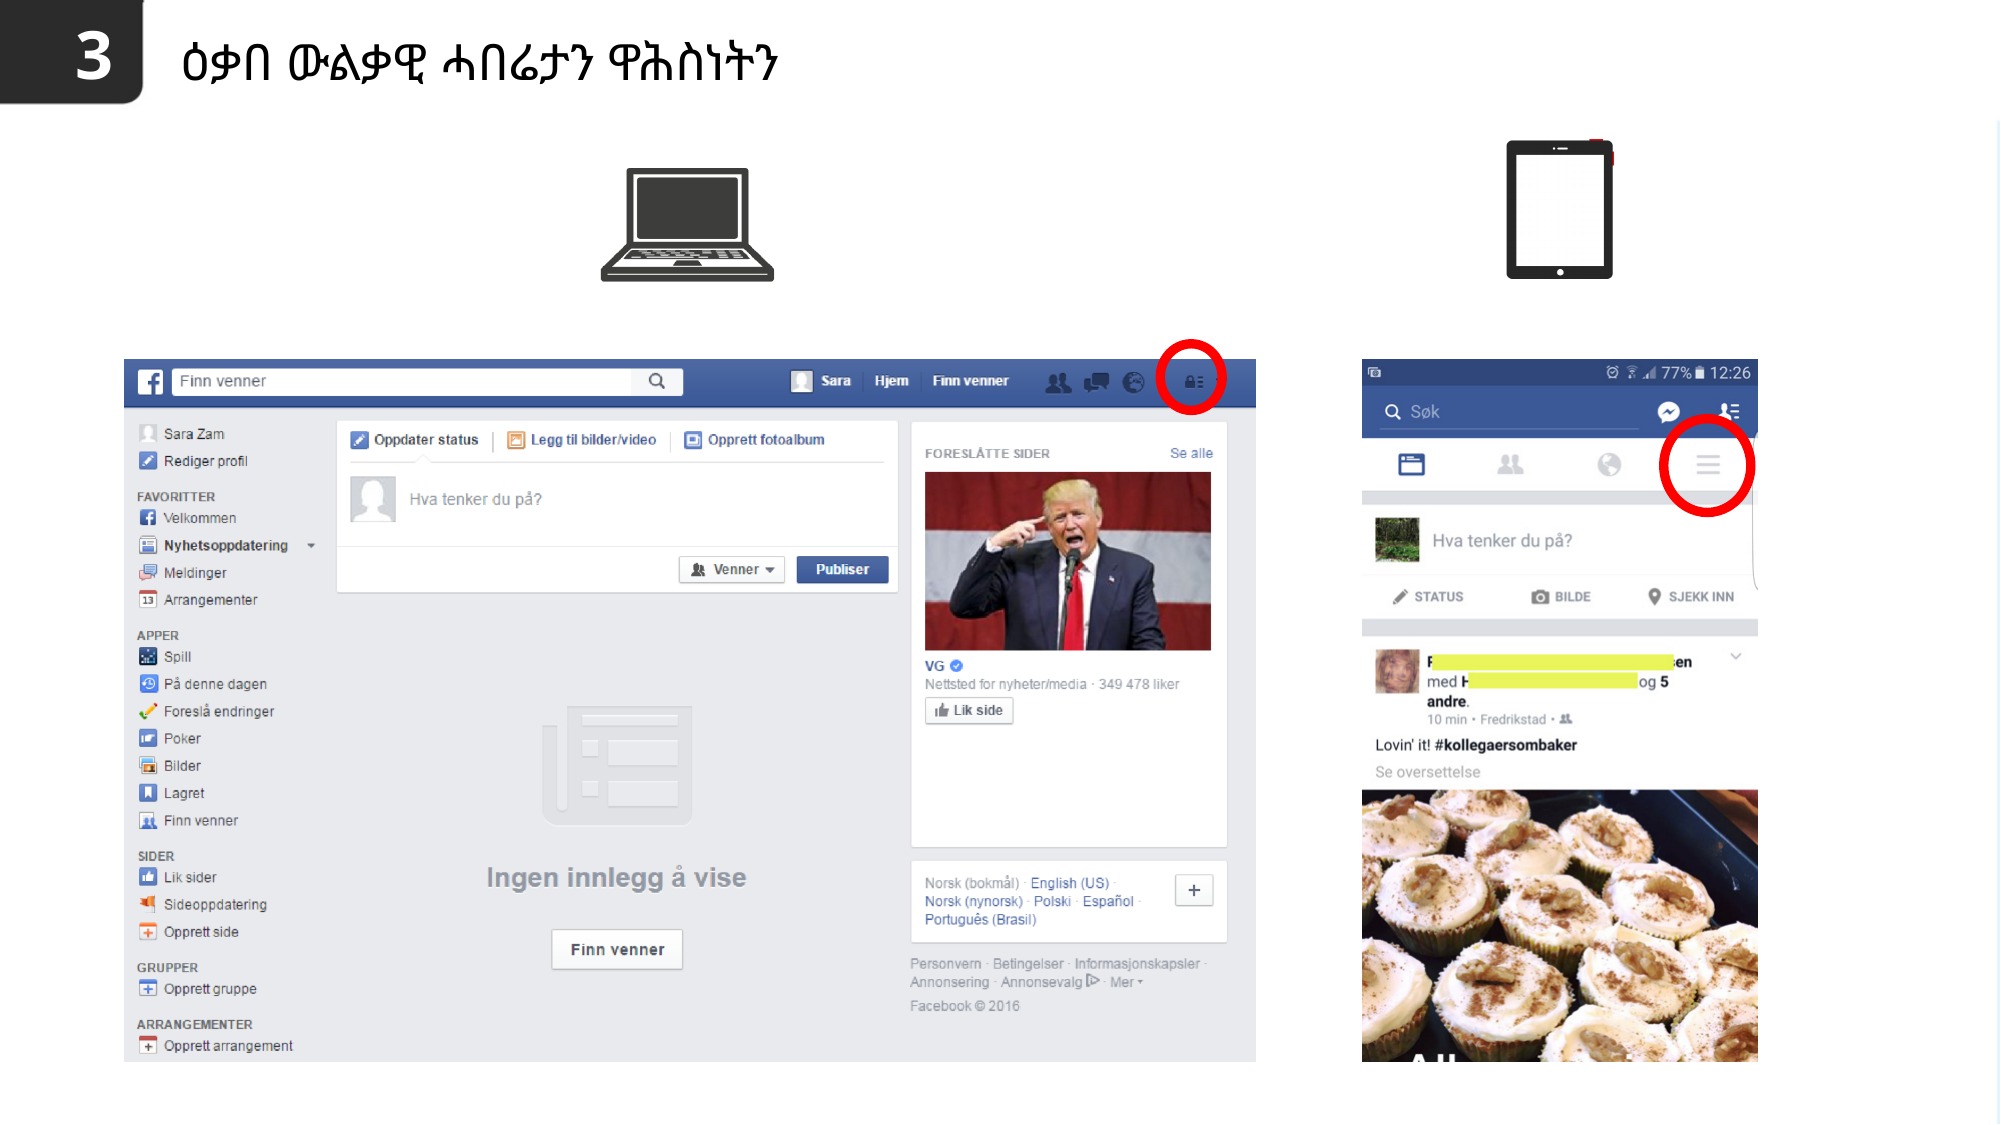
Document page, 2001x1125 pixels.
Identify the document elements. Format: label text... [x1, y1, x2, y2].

title ዕቃበ ውልቃዊ ሓበሬታን ዋሕስነትን [188, 34, 1864, 95]
text_box 3 [60, 20, 188, 95]
text_box [1164, 342, 1219, 359]
picture [0, 0, 2000, 1124]
